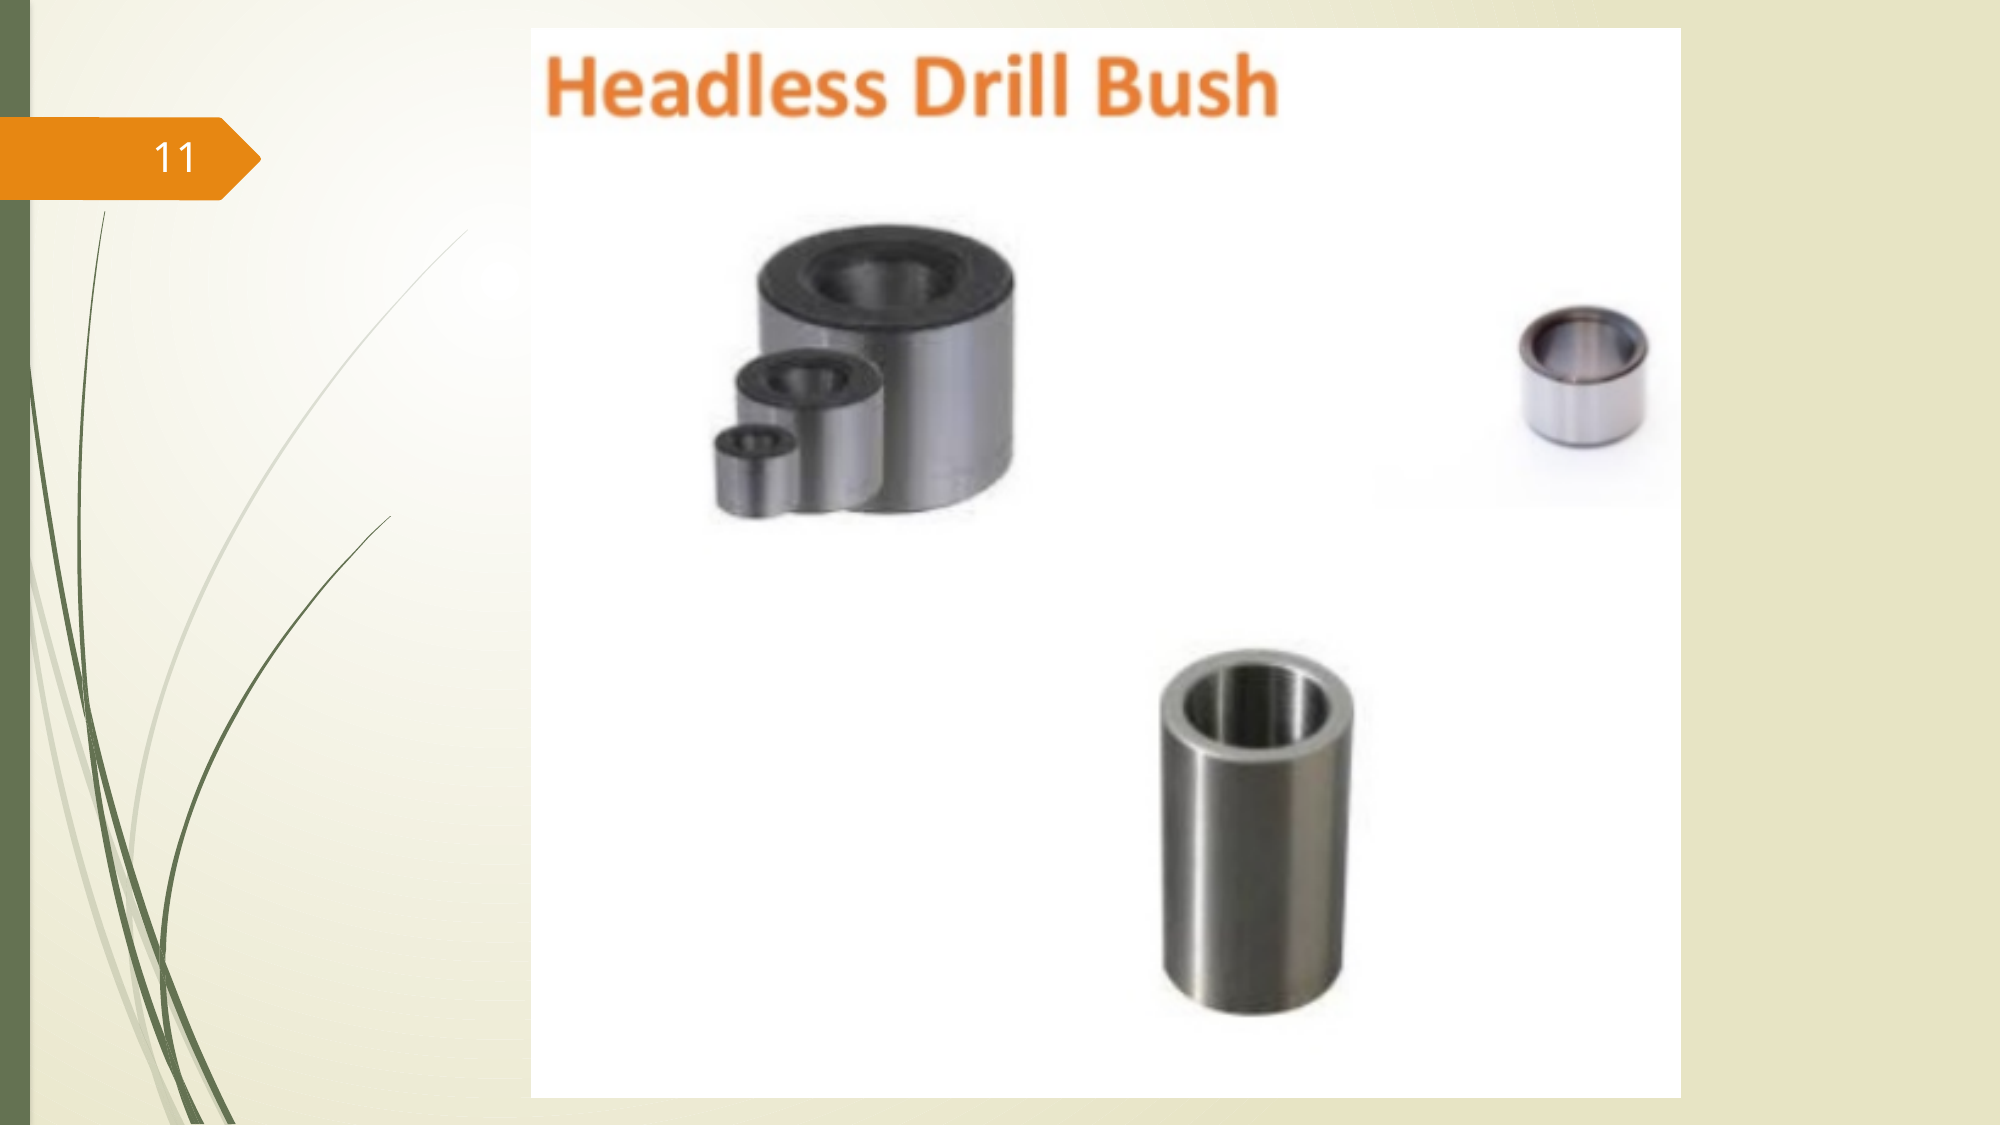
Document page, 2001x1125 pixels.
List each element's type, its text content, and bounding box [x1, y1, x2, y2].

picture [531, 28, 1681, 1098]
slide_number 11 [87, 129, 216, 190]
